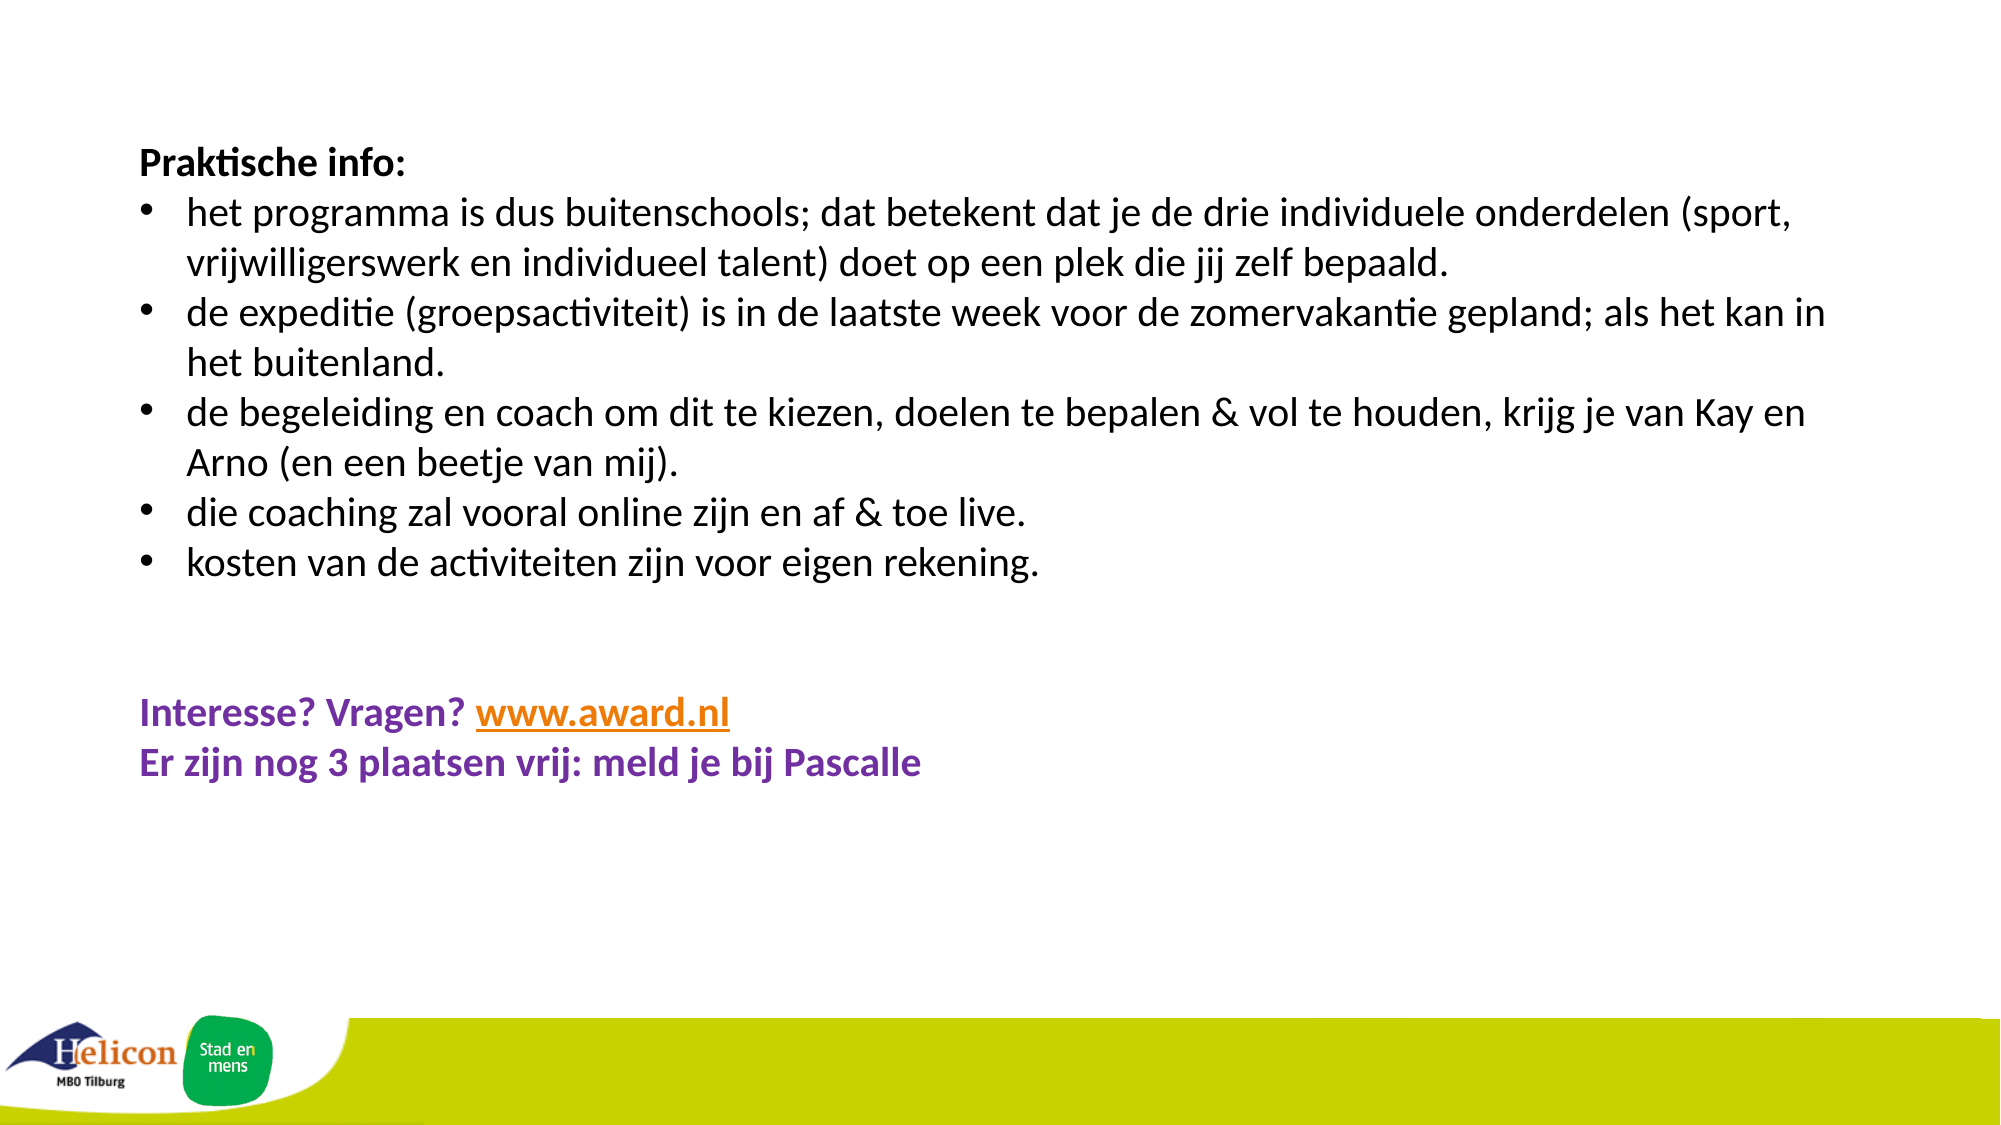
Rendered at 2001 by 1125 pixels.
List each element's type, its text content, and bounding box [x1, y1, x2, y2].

text_box Praktische info: het programma is dus buitenschools; dat betekent dat je de drie individuele onderdelen (sport, vrijwilligerswerk en individueel talent) doet op een plek die jij zelf bepaald. de expeditie (groepsactiviteit) is in de laatste week voor de zomervakantie gepland; als het kan in het buitenland. de begeleiding en coach om dit te kiezen, doelen te bepalen & vol te houden, krijg je van Kay en Arno (en een beetje van mij). die coaching zal vooral online zijn en af & toe live. kosten van de activiteiten zijn voor eigen rekening. Interesse? Vragen? www.award.nl Er zijn nog 3 plaatsen vrij: meld je bij Pascalle [124, 127, 1876, 793]
picture [0, 1013, 424, 1125]
